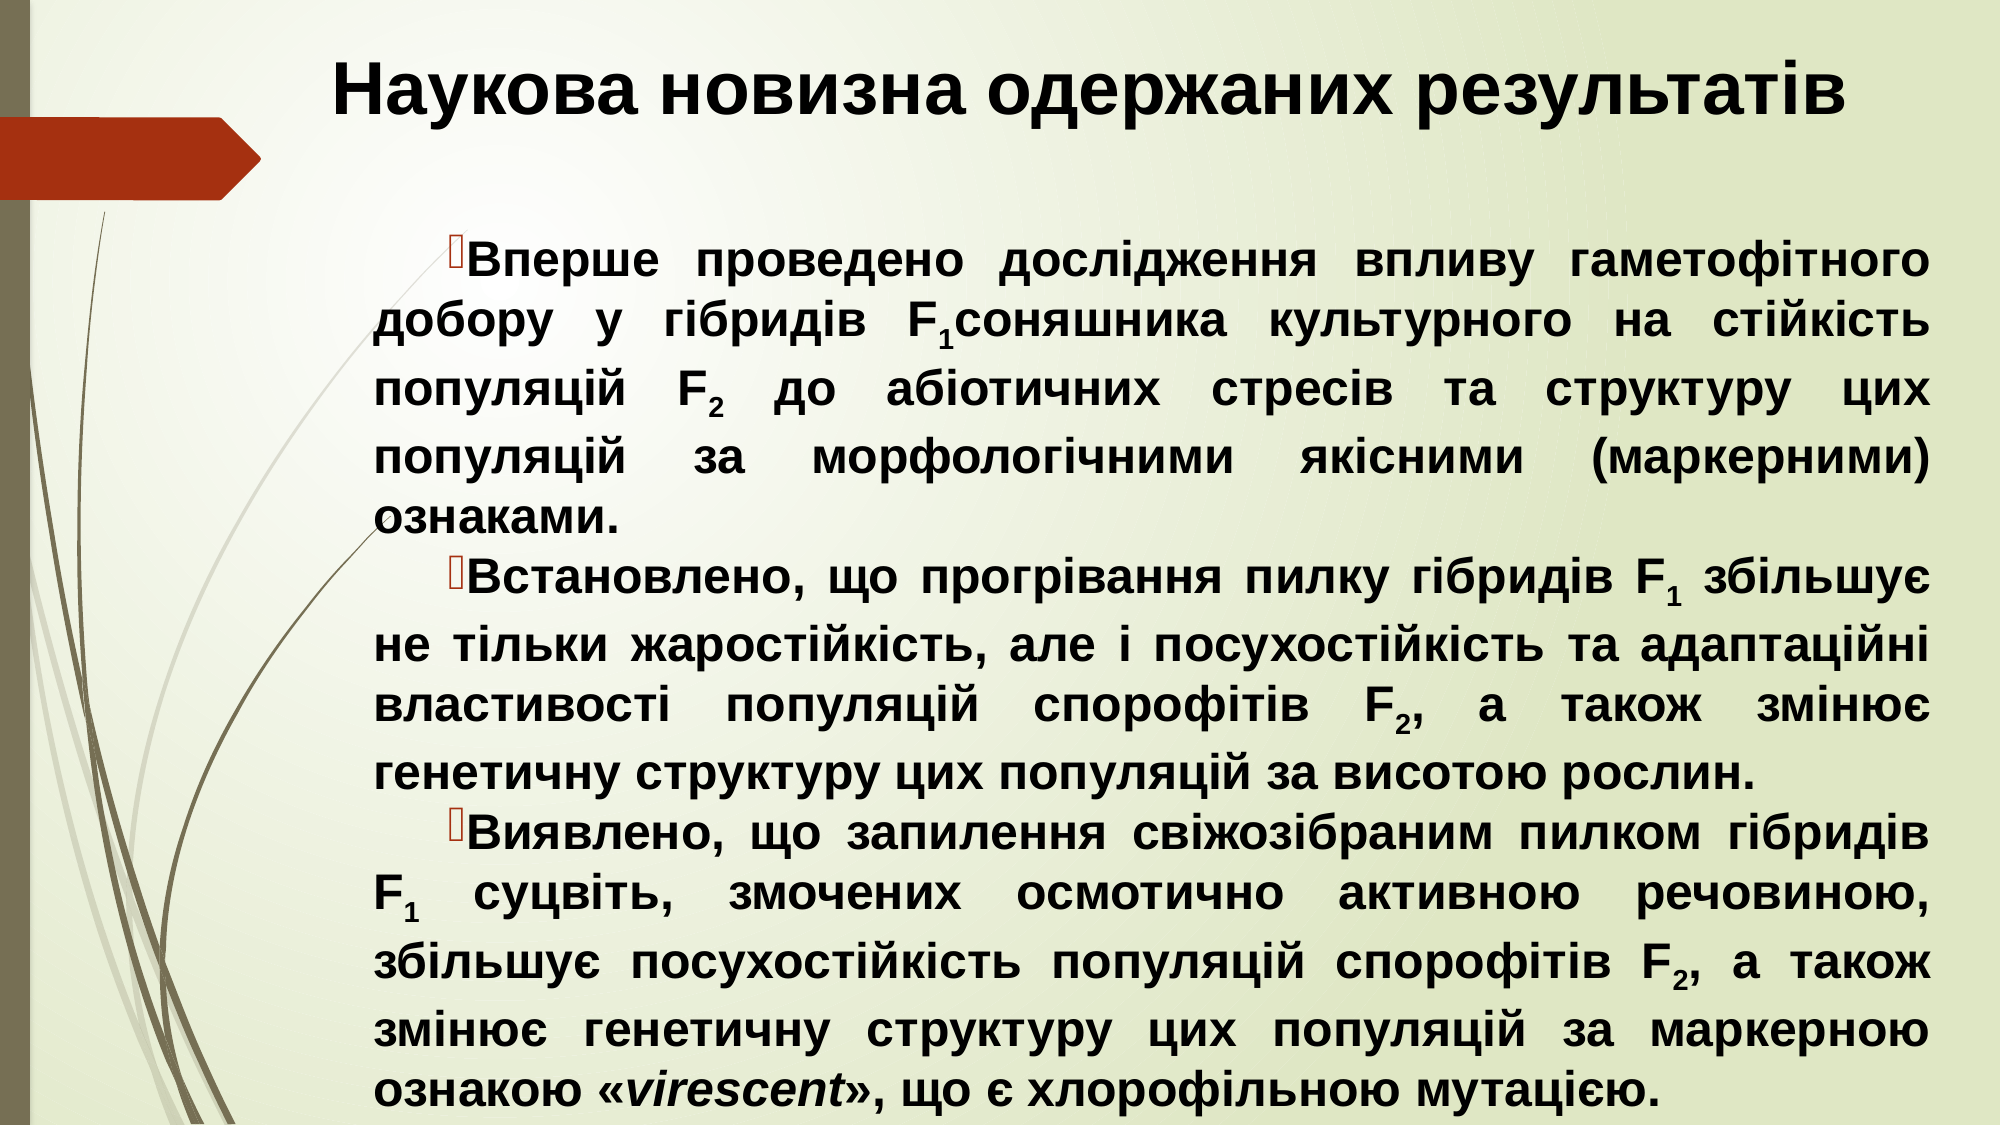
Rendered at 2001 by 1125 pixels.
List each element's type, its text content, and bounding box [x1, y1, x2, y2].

text_box Наукова новизна одержаних результатів [293, 32, 1887, 166]
text_box Вперше проведено дослідження впливу гаметофітного добору у гібридів F1соняшника культурного на стійкість популяцій F2 до абіотичних стресів та структуру цих популяцій за морфологічними якісними (маркерними) ознаками. Встановлено, що прогрівання пилку гібридів F1 збільшує не тільки жаростійкість, але і посухостійкість та адаптаційні властивості популяцій спорофітів F2, а також змінює генетичну структуру цих популяцій за висотою рослин. Виявлено, що запилення свіжозібраним пилком гібридів F1 суцвіть, змочених осмотично активною речовиною, збільшує посухостійкість популяцій спорофітів F2, а також змінює генетичну структуру цих популяцій за маркерною ознакою «virescent», що є хлорофільною мутацією. [322, 219, 1946, 1047]
